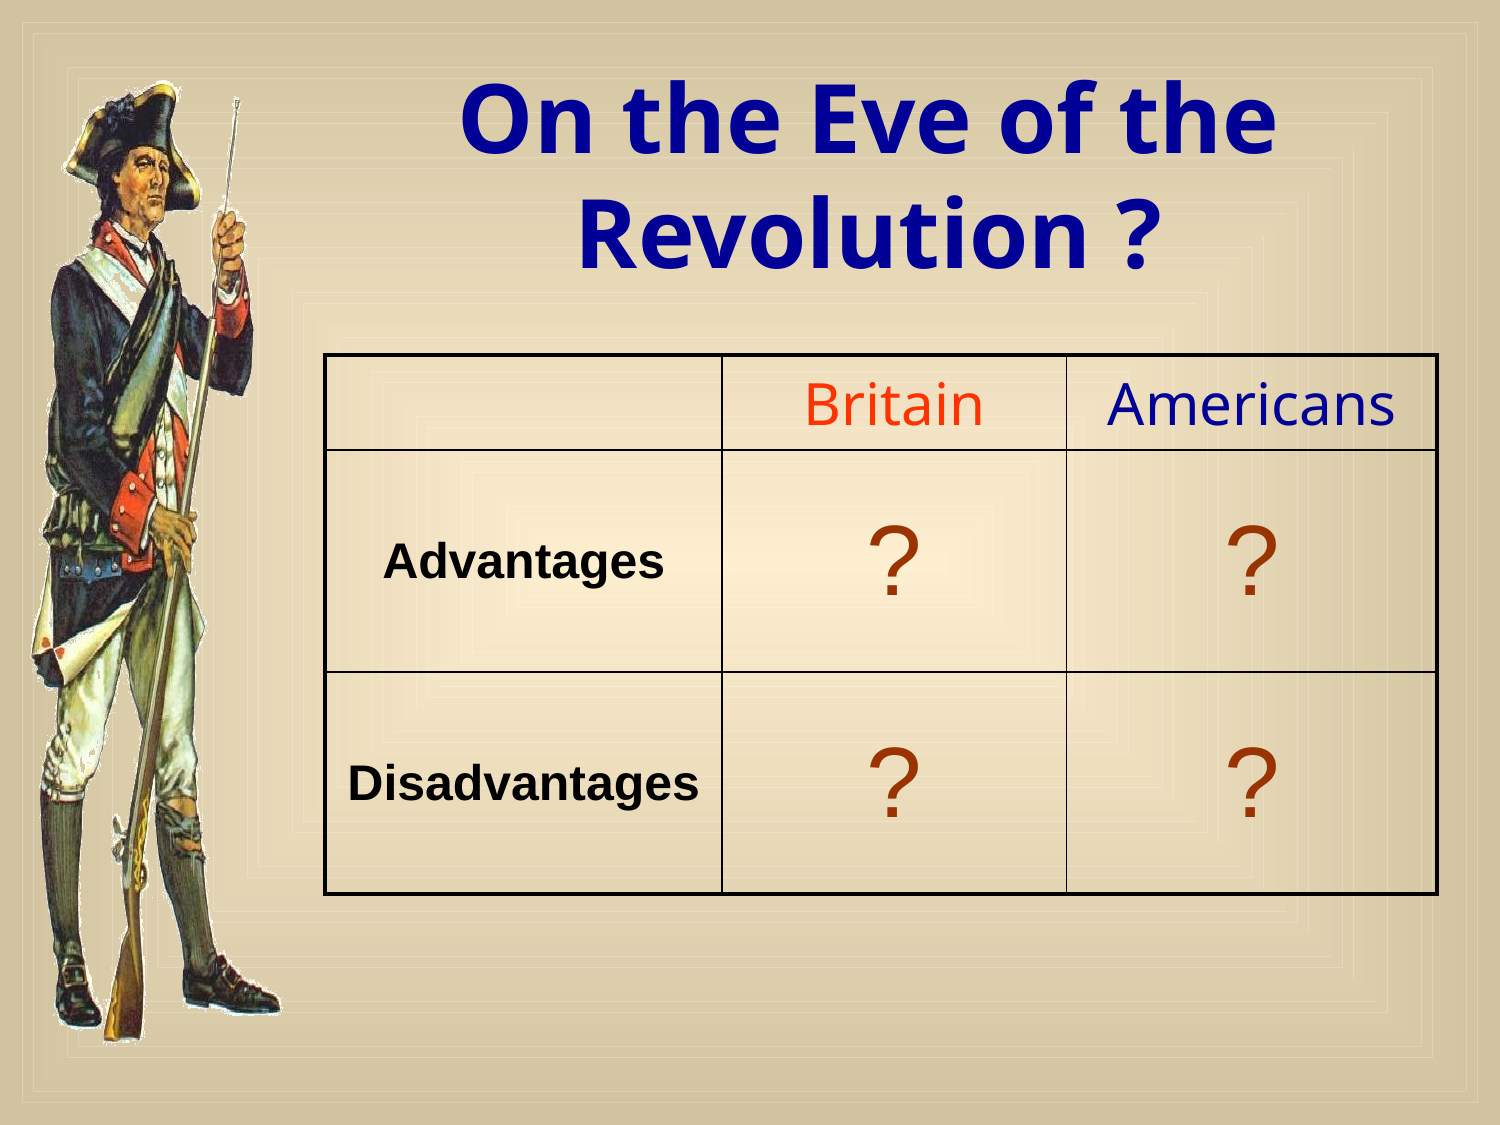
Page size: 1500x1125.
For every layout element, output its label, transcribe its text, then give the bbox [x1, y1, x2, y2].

table_cell ? [1067, 673, 1435, 892]
table_header Americans [1067, 357, 1435, 449]
table_header [327, 357, 721, 449]
table_cell ? [1067, 451, 1435, 671]
picture [24, 75, 288, 1050]
table_cell Disadvantages [327, 673, 721, 892]
table_cell ? [723, 451, 1066, 671]
table_header Britain [723, 357, 1066, 449]
text_box On the Eve of the Revolution ? [274, 49, 1463, 295]
table_cell Advantages [327, 451, 721, 671]
table_cell ? [723, 673, 1066, 892]
